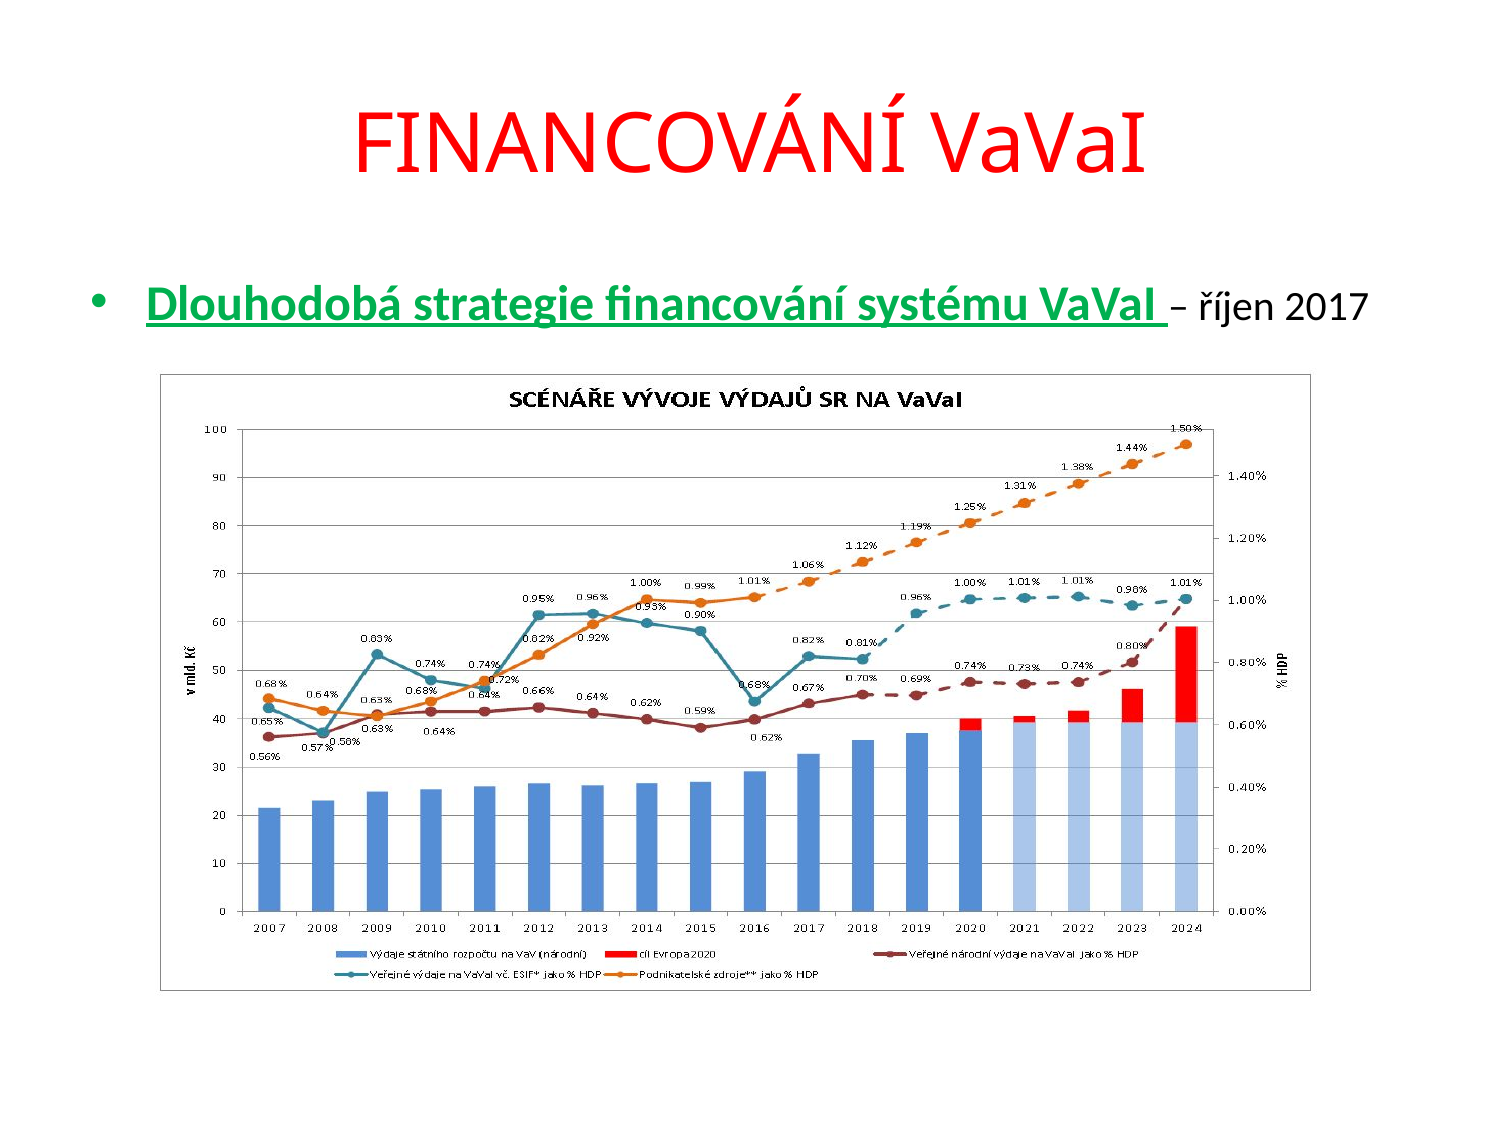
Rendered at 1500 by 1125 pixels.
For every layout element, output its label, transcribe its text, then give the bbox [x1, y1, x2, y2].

picture [147, 361, 1329, 1006]
list Dlouhodobá strategie financování systému VaVaI – říjen 2017 [75, 262, 1425, 1005]
title FINANCOVÁNÍ VaVaI [75, 45, 1425, 233]
